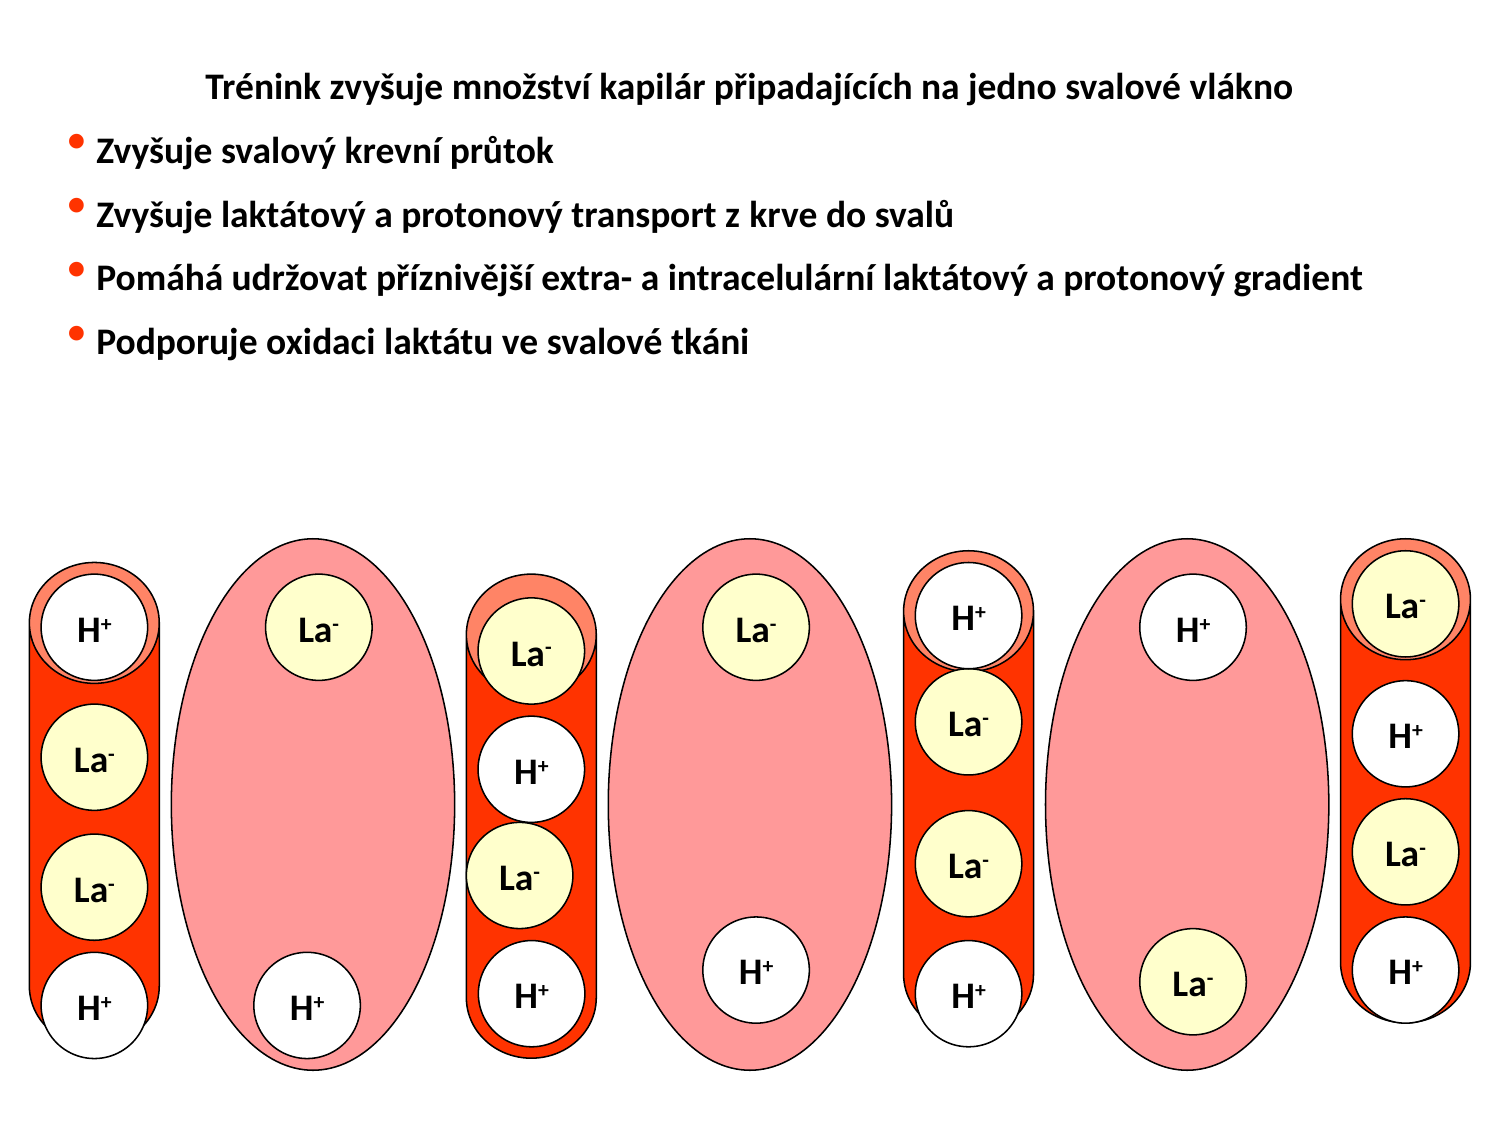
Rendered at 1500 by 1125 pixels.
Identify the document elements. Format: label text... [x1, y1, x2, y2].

text_box H+ [478, 940, 585, 1047]
text_box La- [1352, 798, 1459, 905]
text_box H+ [253, 952, 361, 1059]
text_box H+ [1139, 574, 1247, 681]
text_box La- [702, 574, 810, 681]
text_box 12 ATP [903, 550, 1034, 670]
text_box Krebsův cyklus [467, 574, 597, 674]
text_box La- [915, 810, 1022, 917]
text_box La- [1352, 550, 1459, 657]
text_box La- [1139, 928, 1247, 1035]
text_box [171, 538, 455, 1071]
text_box 3 ATP [1340, 538, 1471, 659]
text_box H+ [478, 716, 585, 823]
text_box La- [478, 597, 585, 705]
text_box H+ [915, 562, 1022, 669]
text_box H+ [41, 574, 148, 681]
text_box Trénink zvyšuje množství kapilár připadajících na jedno svalové vlákno Zvyšuje svalový krevní průtok Zvyšuje laktátový a protonový transport z krve do svalů Pomáhá udržovat příznivější extra- a intracelulární laktátový a protonový gradient Podporuje oxidaci laktátu ve svalové tkáni [53, 54, 1447, 370]
text_box La- [265, 574, 373, 681]
text_box [1340, 538, 1471, 1020]
text_box H+ [41, 952, 148, 1059]
text_box La- [915, 669, 1022, 775]
text_box La- [466, 822, 573, 929]
text_box [466, 574, 597, 1059]
text_box La- [41, 704, 148, 811]
text_box [29, 562, 160, 1025]
text_box [30, 562, 160, 683]
text_box H+ [1352, 680, 1459, 787]
text_box [608, 538, 892, 1071]
text_box La- [41, 834, 148, 941]
text_box H+ [1352, 916, 1459, 1024]
text_box H+ [915, 940, 1022, 1047]
text_box [1045, 538, 1329, 1071]
text_box H+ [702, 916, 810, 1024]
text_box [903, 550, 1034, 1013]
